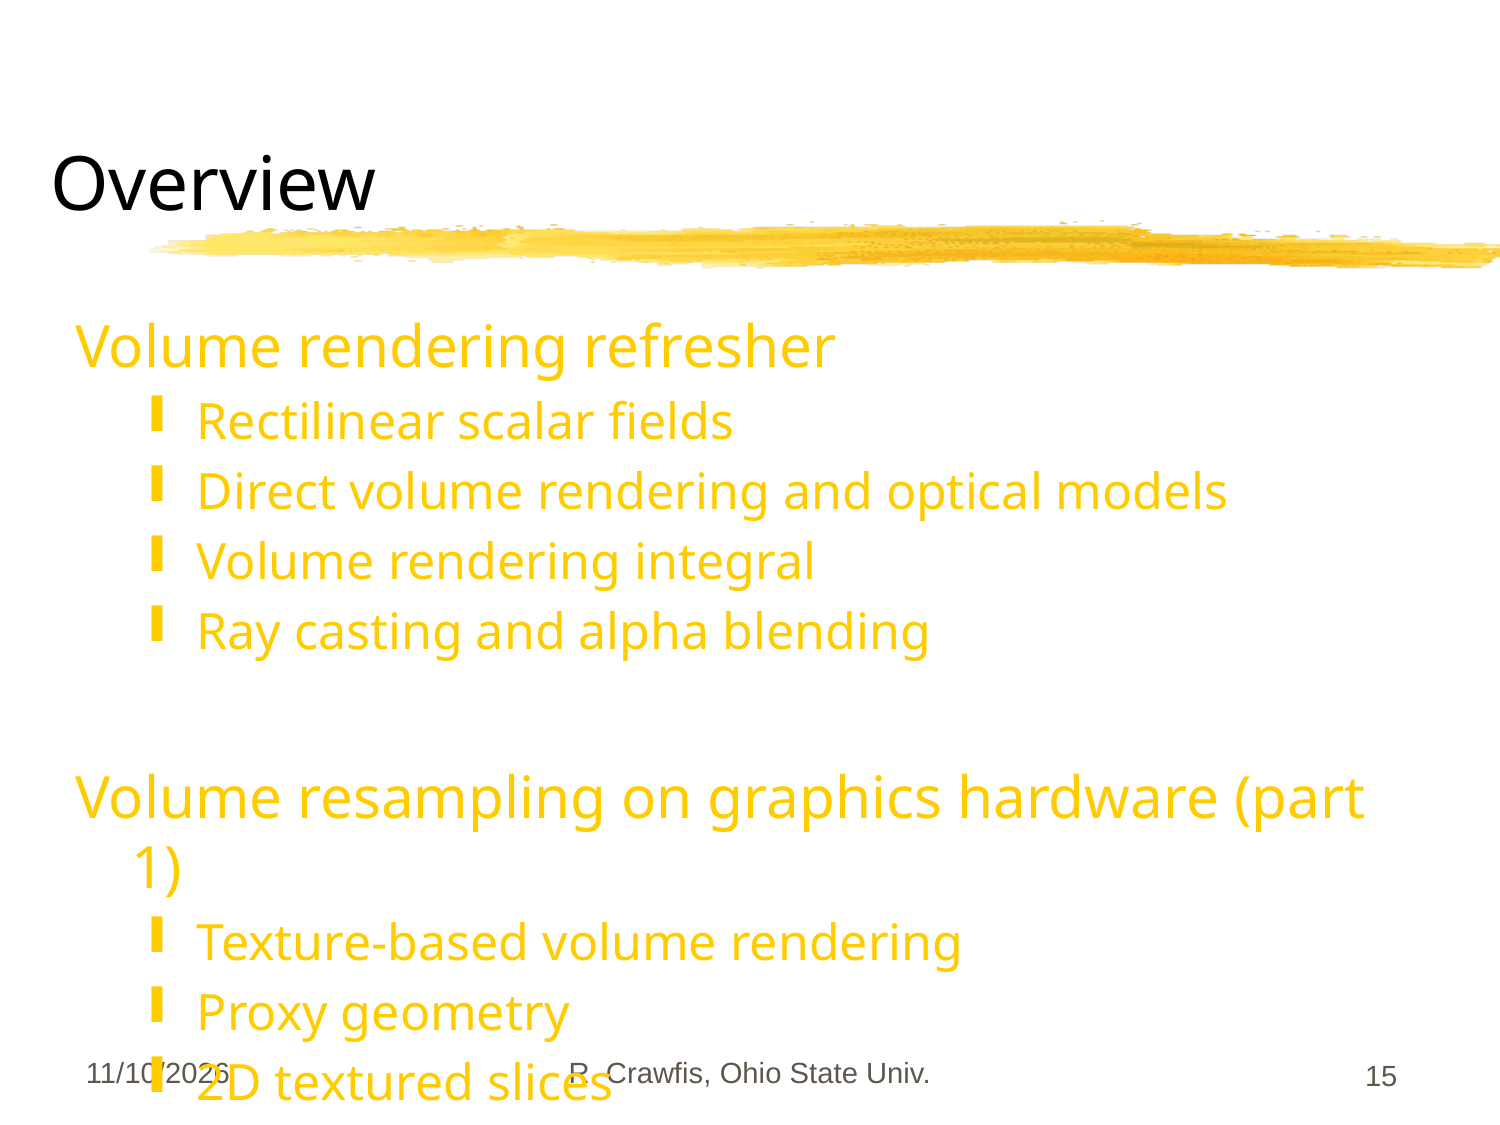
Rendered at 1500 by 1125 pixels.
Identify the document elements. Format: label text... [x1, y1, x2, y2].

picture [150, 215, 1500, 279]
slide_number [70, 1021, 384, 1098]
footer R. Crawfis, Ohio State Univ. [512, 1021, 988, 1098]
list Volume rendering refresher Rectilinear scalar fields Direct volume rendering and optical models Volume rendering integral Ray casting and alpha blending Volume resampling on graphics hardware (part 1) Texture-based volume rendering Proxy geometry 2D textured slices [74, 309, 1417, 994]
title Overview [49, 37, 1451, 226]
slide_number 15 [1099, 1024, 1413, 1101]
